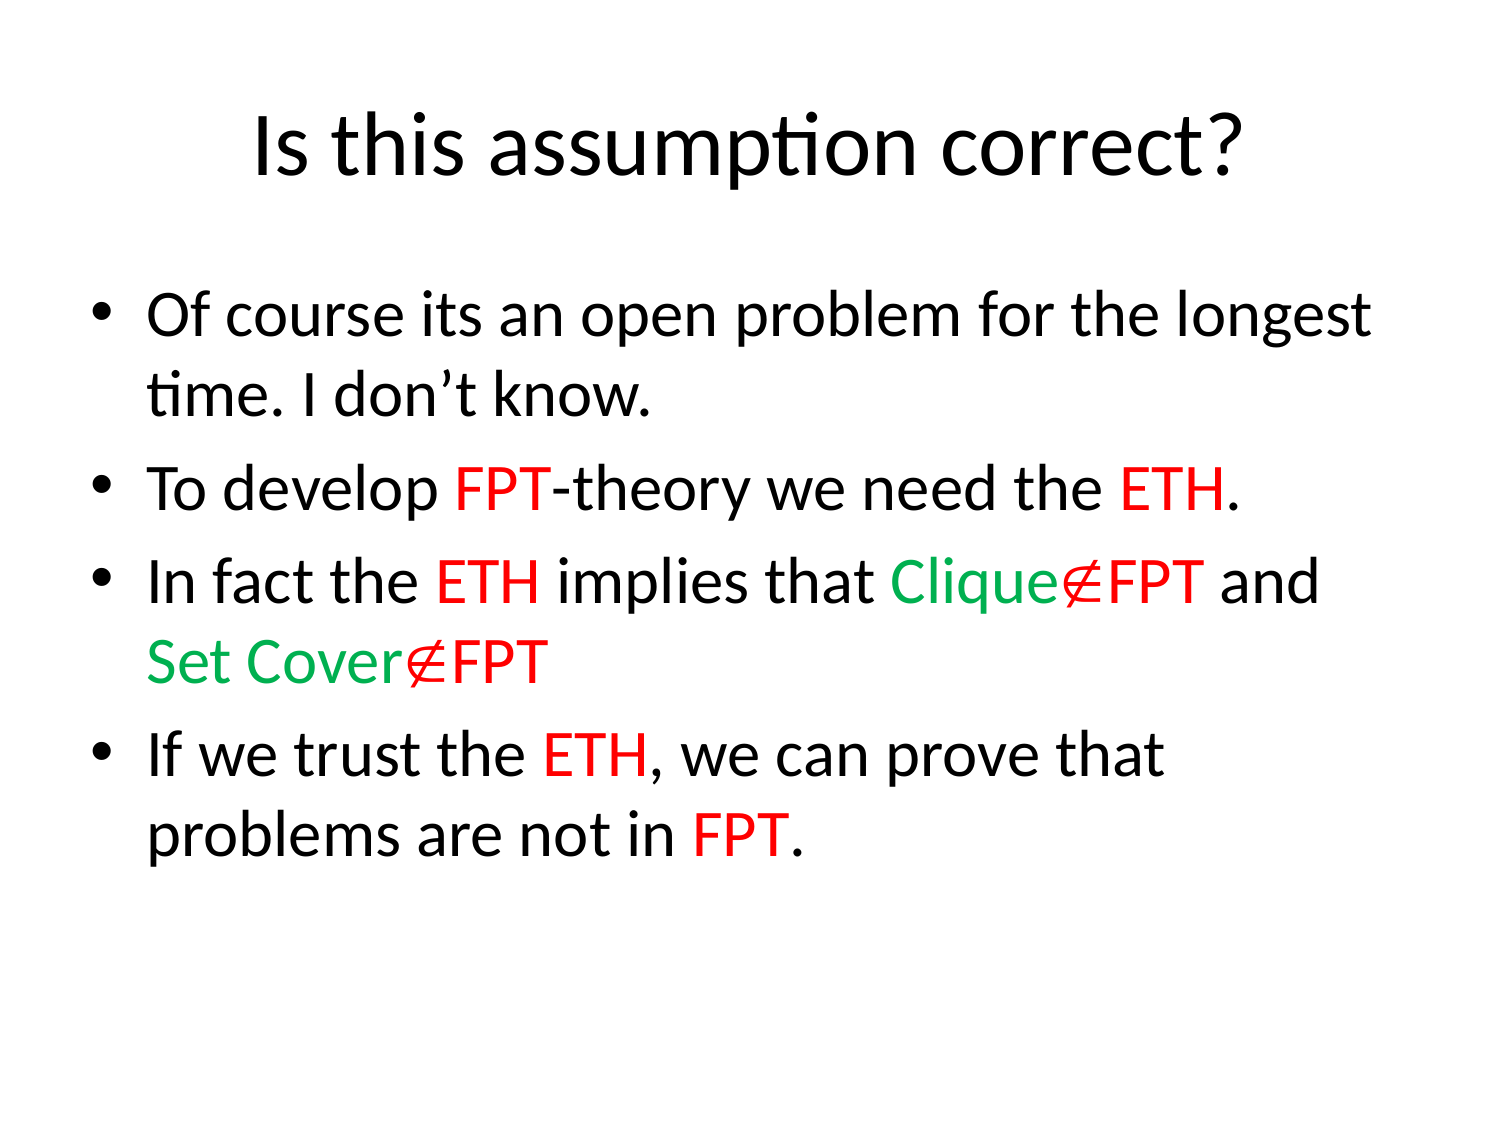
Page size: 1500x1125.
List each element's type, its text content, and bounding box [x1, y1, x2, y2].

list Of course its an open problem for the longest time. I don’t know. To develop FPT-theory we need the ETH. In fact the ETH implies that CliqueFPT and Set CoverFPT If we trust the ETH, we can prove that problems are not in FPT. [75, 262, 1425, 1005]
title Is this assumption correct? [75, 45, 1425, 233]
